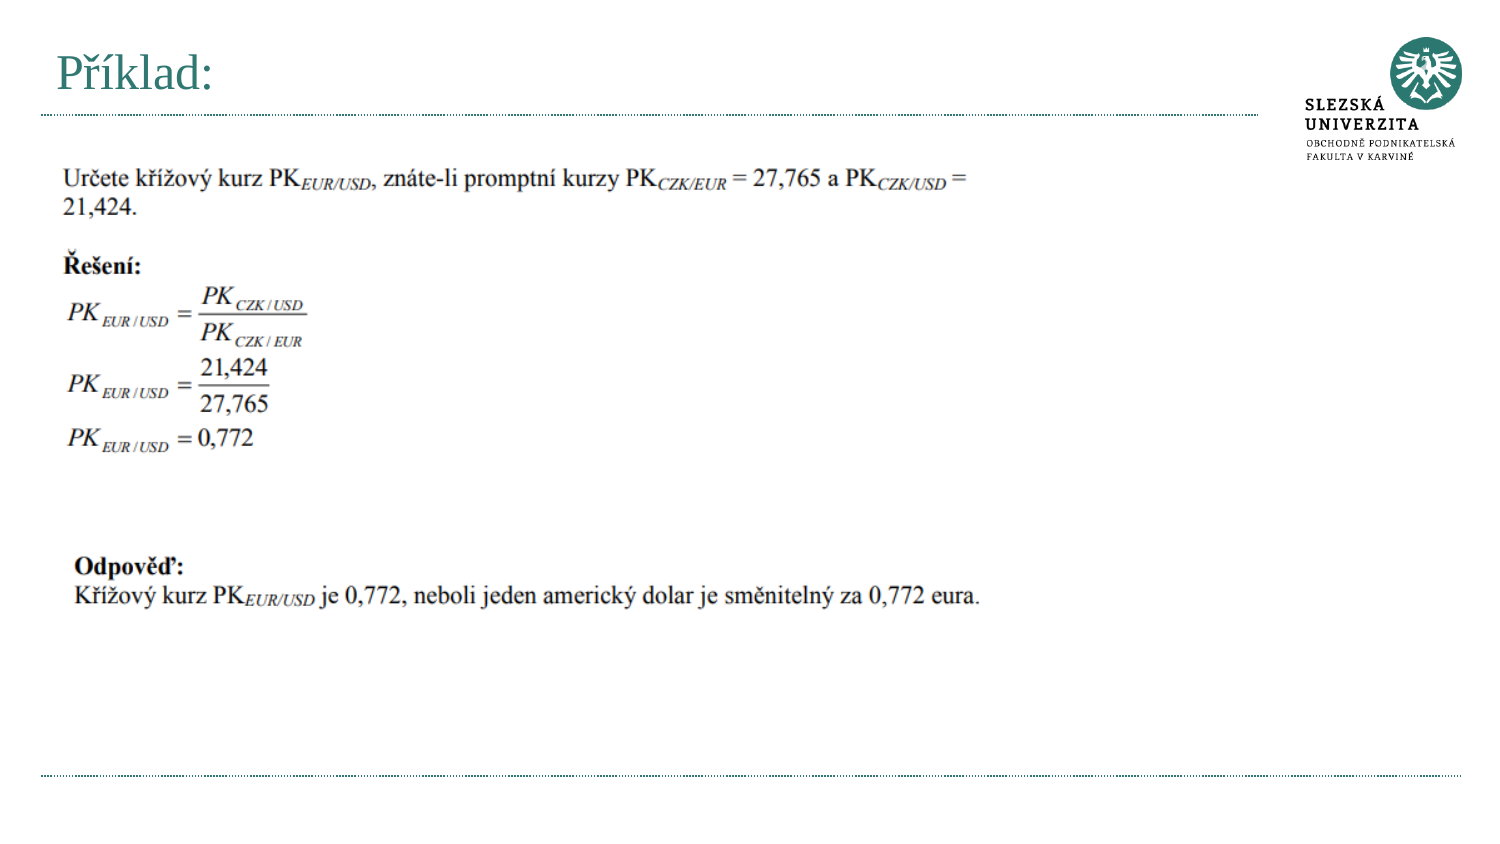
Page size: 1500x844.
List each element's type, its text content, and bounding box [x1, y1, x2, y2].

title Příklad: [41, 32, 786, 116]
picture [52, 161, 985, 471]
picture [52, 539, 1004, 636]
picture [1305, 37, 1462, 160]
